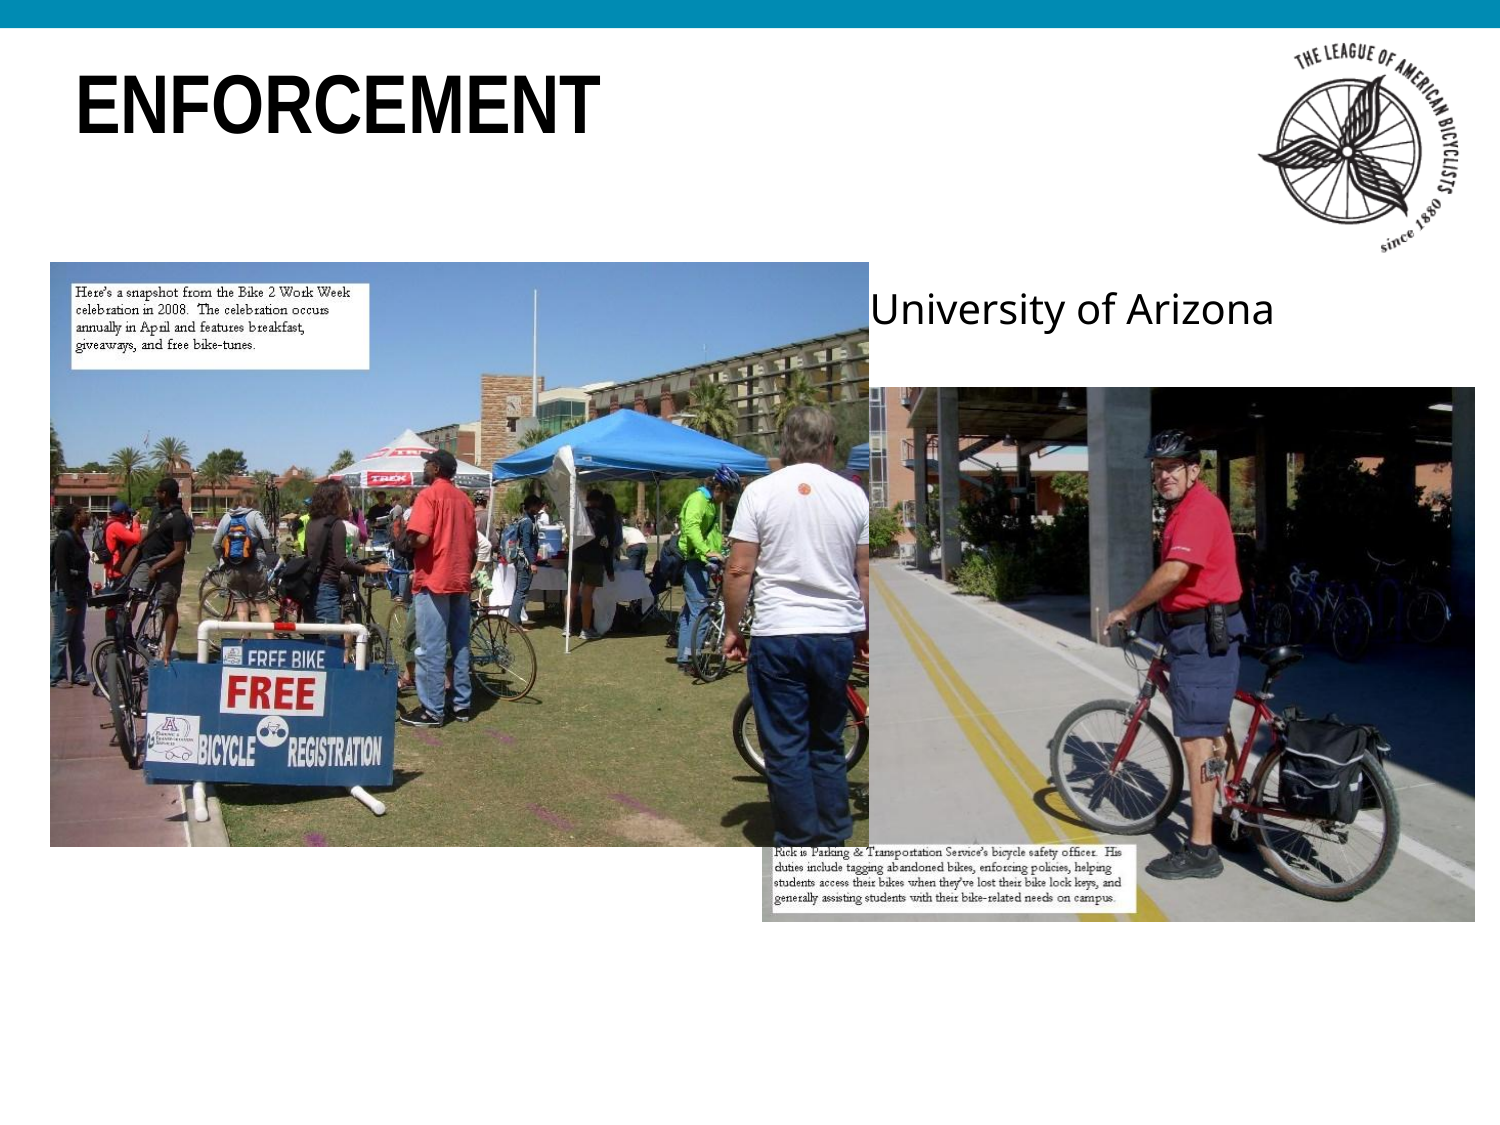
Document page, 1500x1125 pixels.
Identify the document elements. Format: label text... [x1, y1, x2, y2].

picture [49, 262, 1476, 923]
title enforcement [74, 49, 1246, 226]
picture [1251, 35, 1466, 257]
text_box [0, 0, 1500, 29]
text_box University of Arizona [873, 275, 1291, 340]
